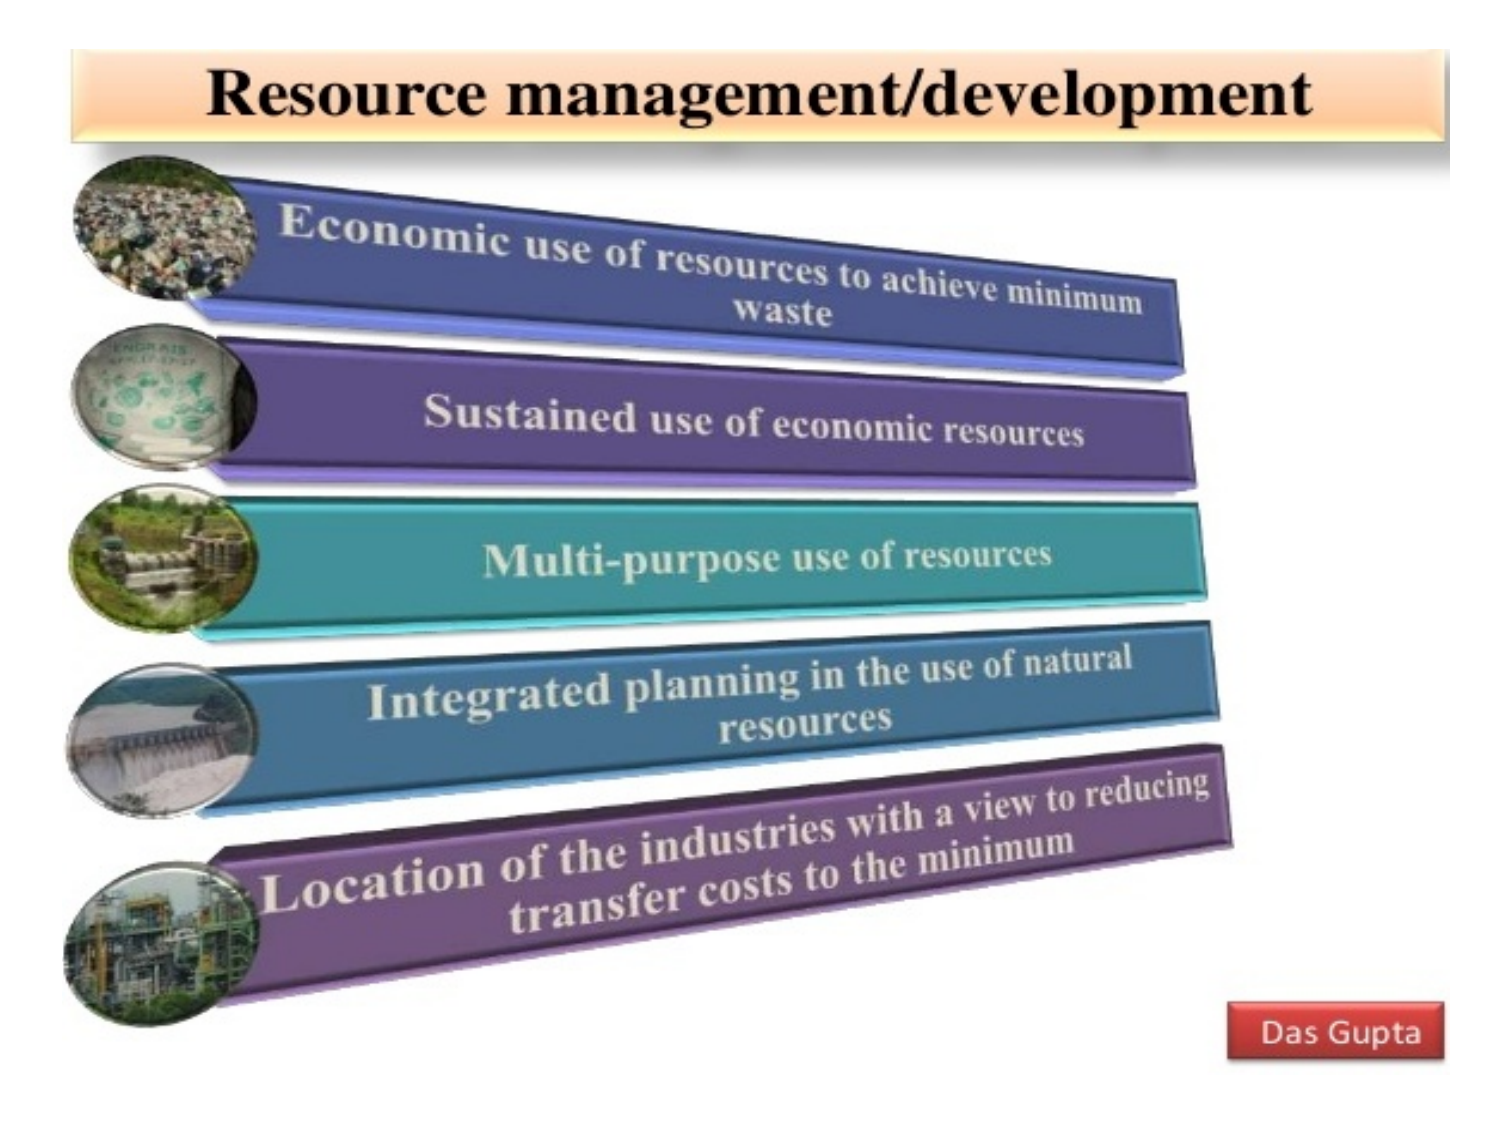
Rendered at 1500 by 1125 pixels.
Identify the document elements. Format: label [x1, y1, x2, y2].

picture [62, 49, 1451, 1076]
